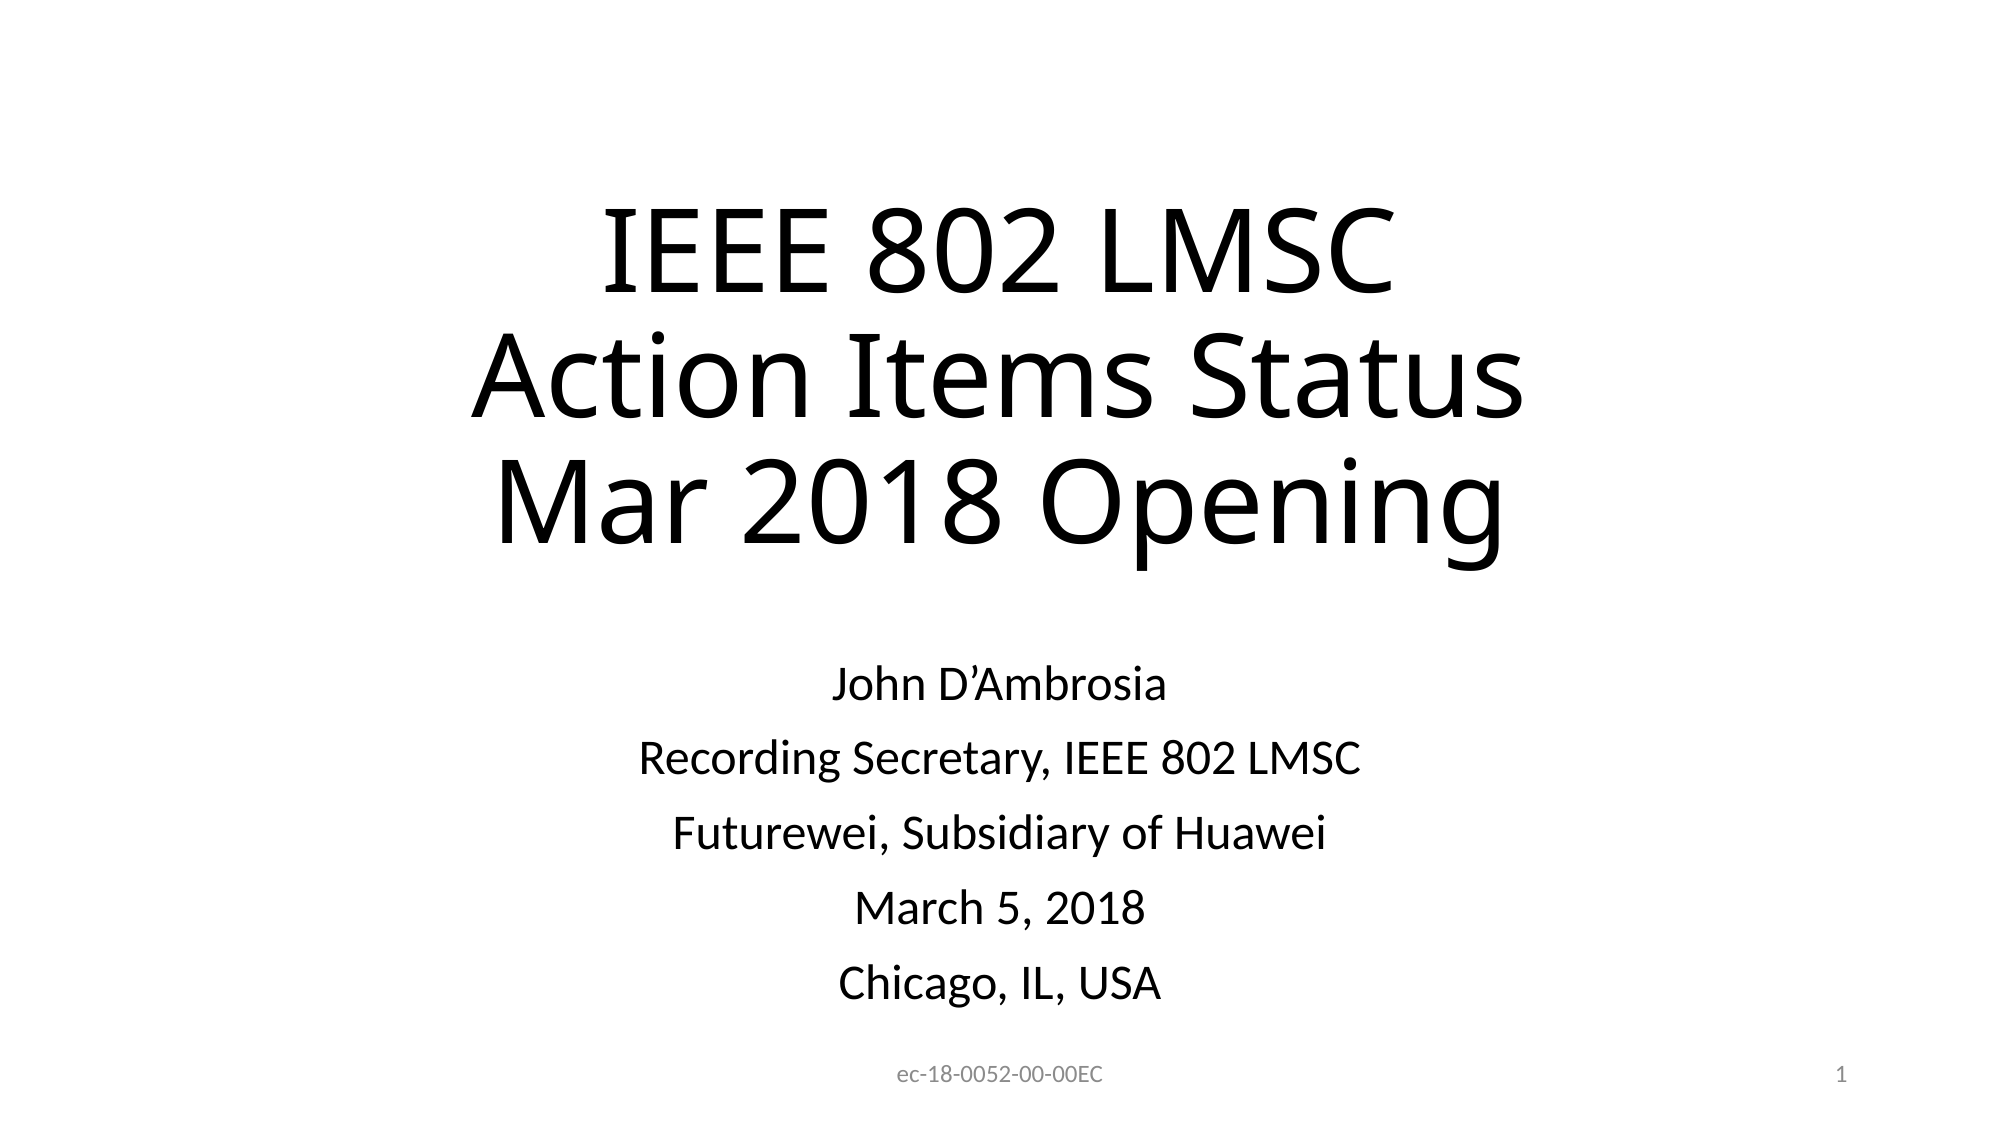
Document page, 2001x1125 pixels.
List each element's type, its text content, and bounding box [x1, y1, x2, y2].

title IEEE 802 LMSC Action Items Status Mar 2018 Opening [249, 184, 1750, 576]
footer ec-18-0052-00-00EC [662, 1042, 1338, 1103]
subtitle John D’Ambrosia Recording Secretary, IEEE 802 LMSC Futurewei, Subsidiary of Huawei March 5, 2018 Chicago, IL, USA [249, 649, 1750, 1023]
slide_number 1 [1412, 1042, 1863, 1103]
